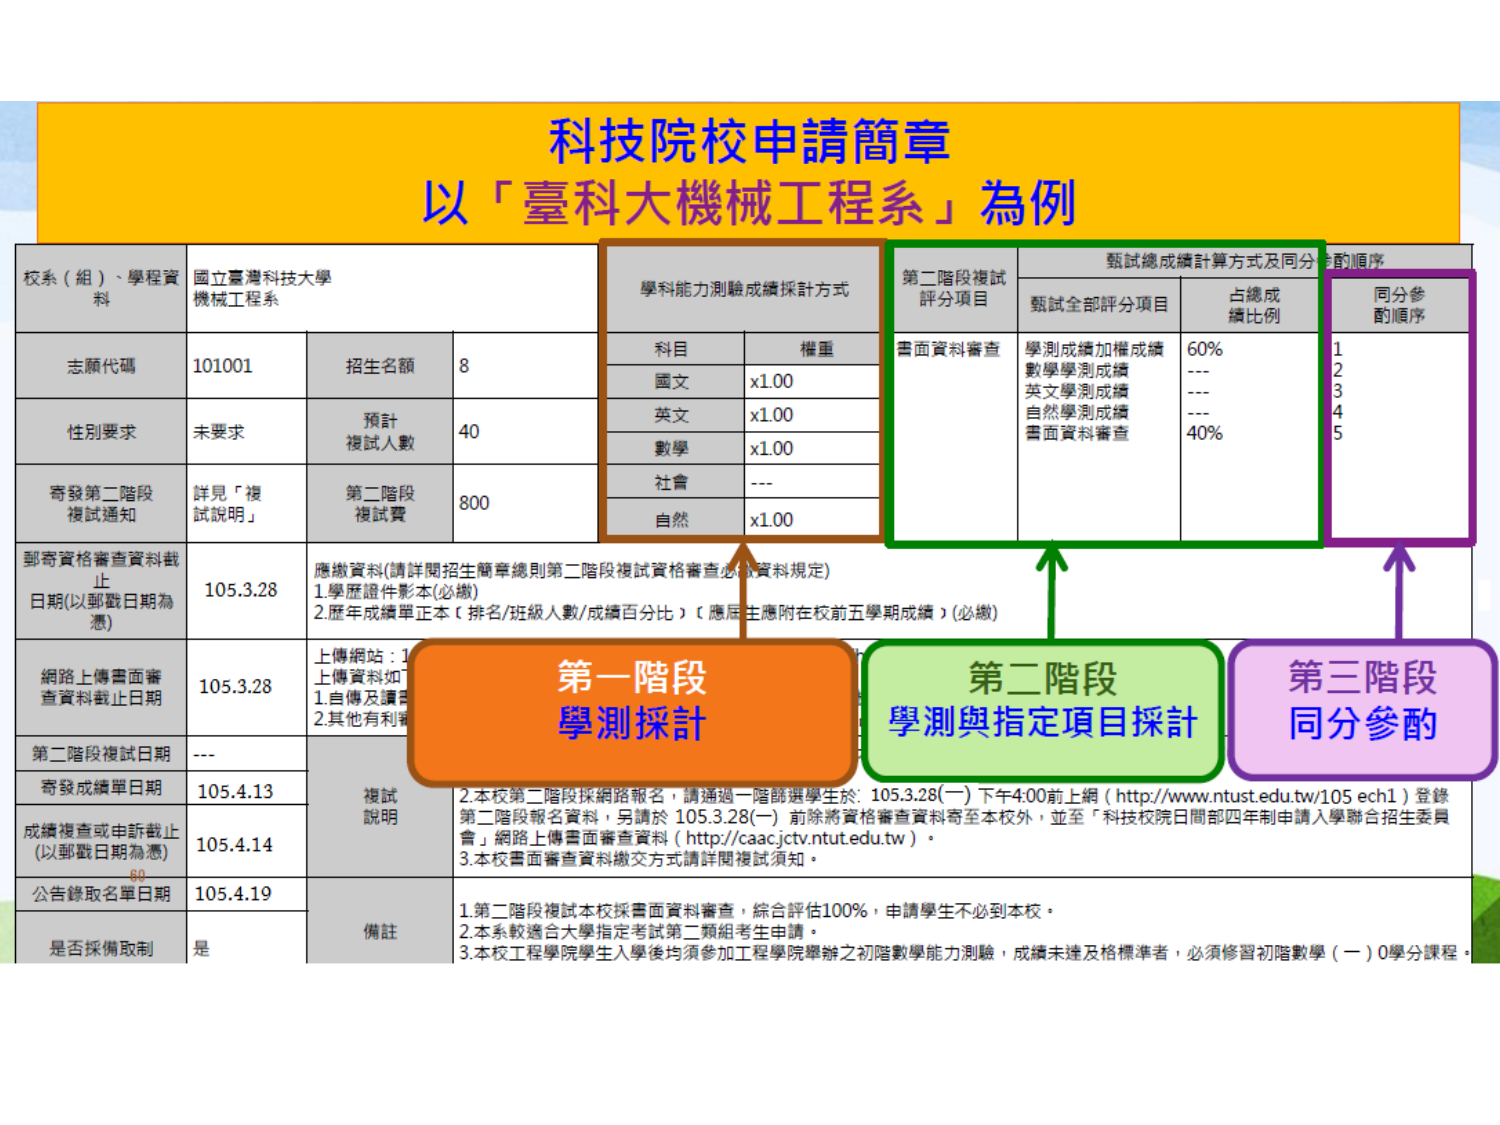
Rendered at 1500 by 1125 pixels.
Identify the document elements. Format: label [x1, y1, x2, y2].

picture [0, 101, 1500, 965]
